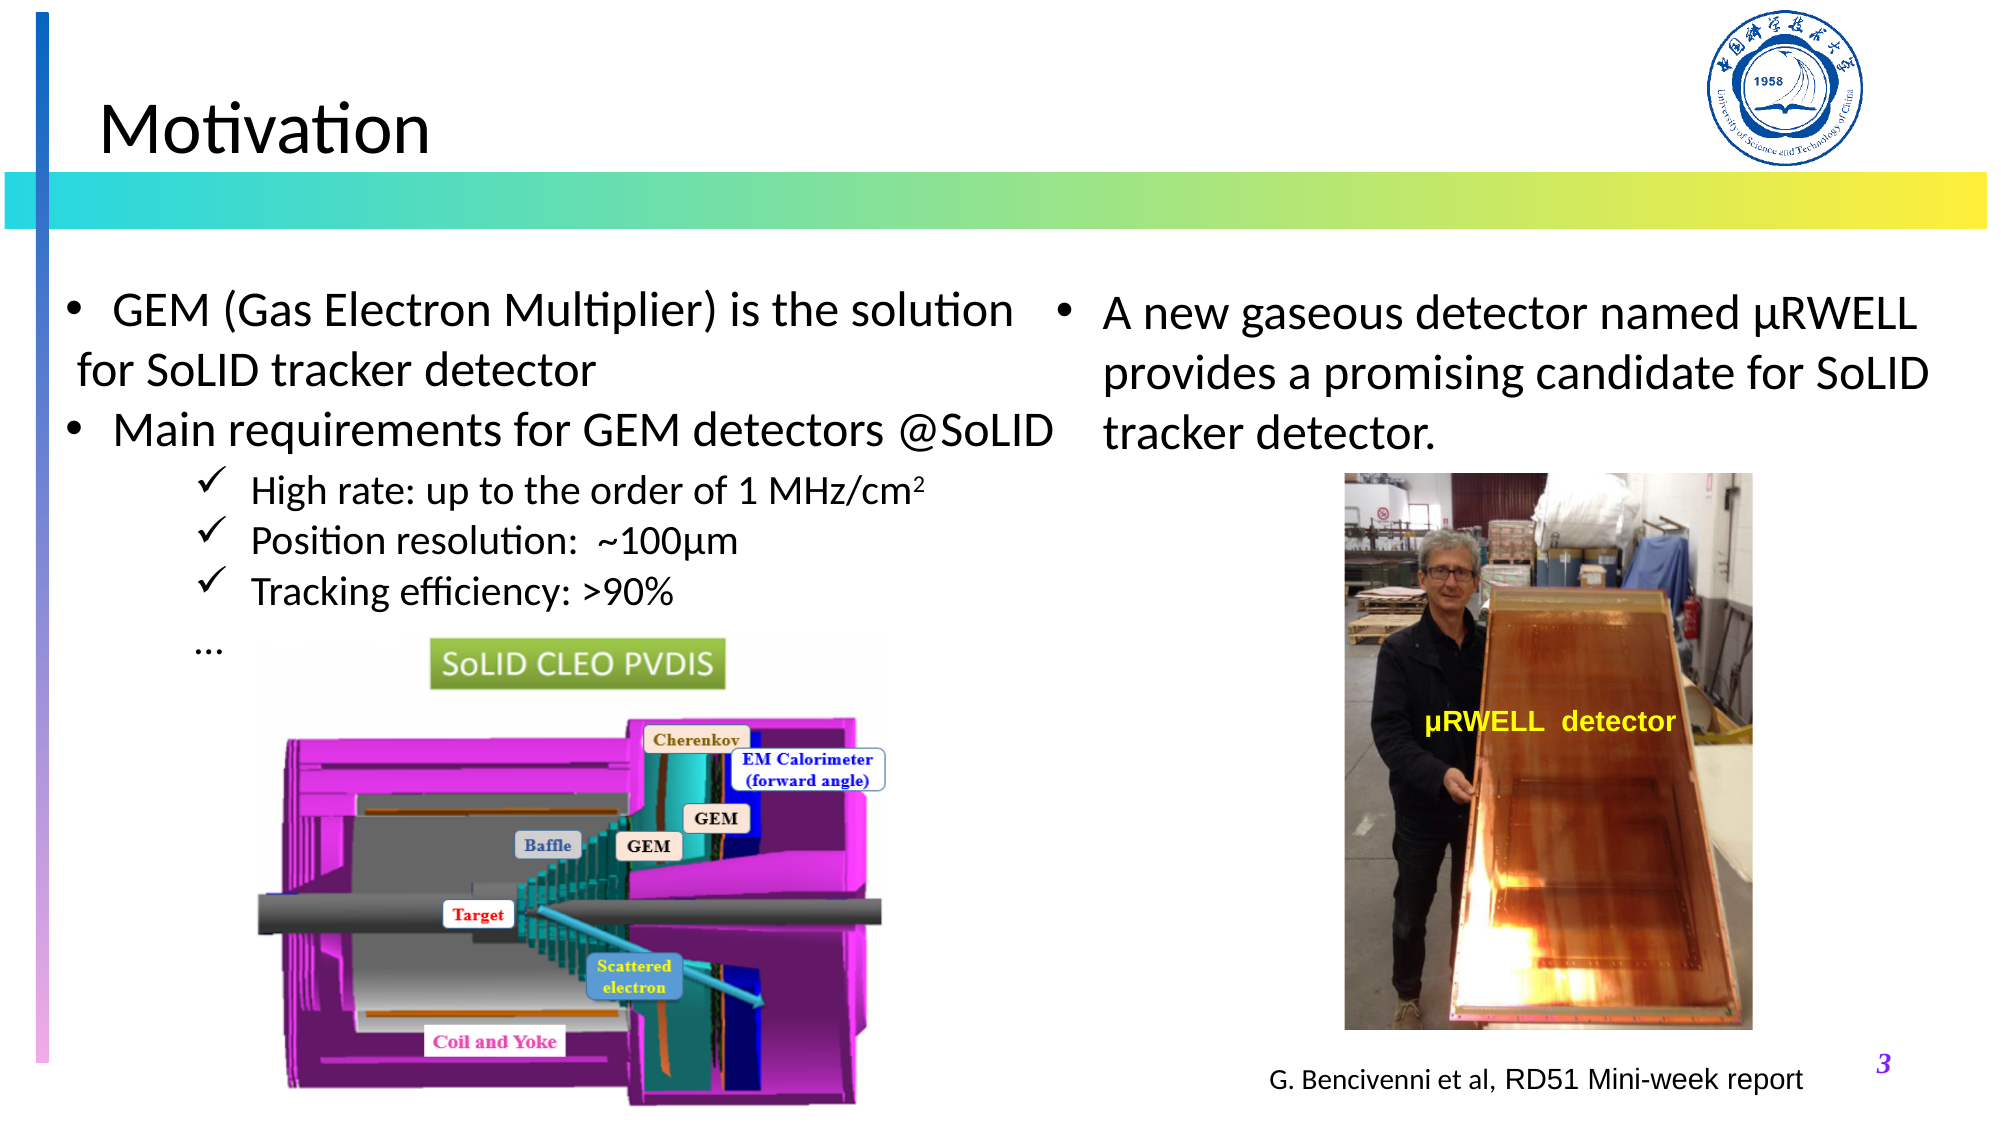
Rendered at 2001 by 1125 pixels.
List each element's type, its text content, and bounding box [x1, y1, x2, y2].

picture [239, 624, 907, 1125]
text_box High rate: up to the order of 1 MHz/cm2 Position resolution: ~100μm Tracking efficiency: >90% … [104, 455, 1089, 671]
title Motivation [83, 67, 1809, 191]
text_box GEM (Gas Electron Multiplier) is the solution for SoLID tracker detector Main requirements for GEM detectors @SoLID [50, 269, 1125, 525]
text_box A new gaseous detector named μRWELL provides a promising candidate for SoLID tracker detector. [1041, 272, 2000, 467]
picture [1344, 473, 1753, 1030]
text_box G. Bencivenni et al, RD51 Mini-week report [1254, 1053, 1819, 1103]
picture [1707, 10, 1863, 166]
